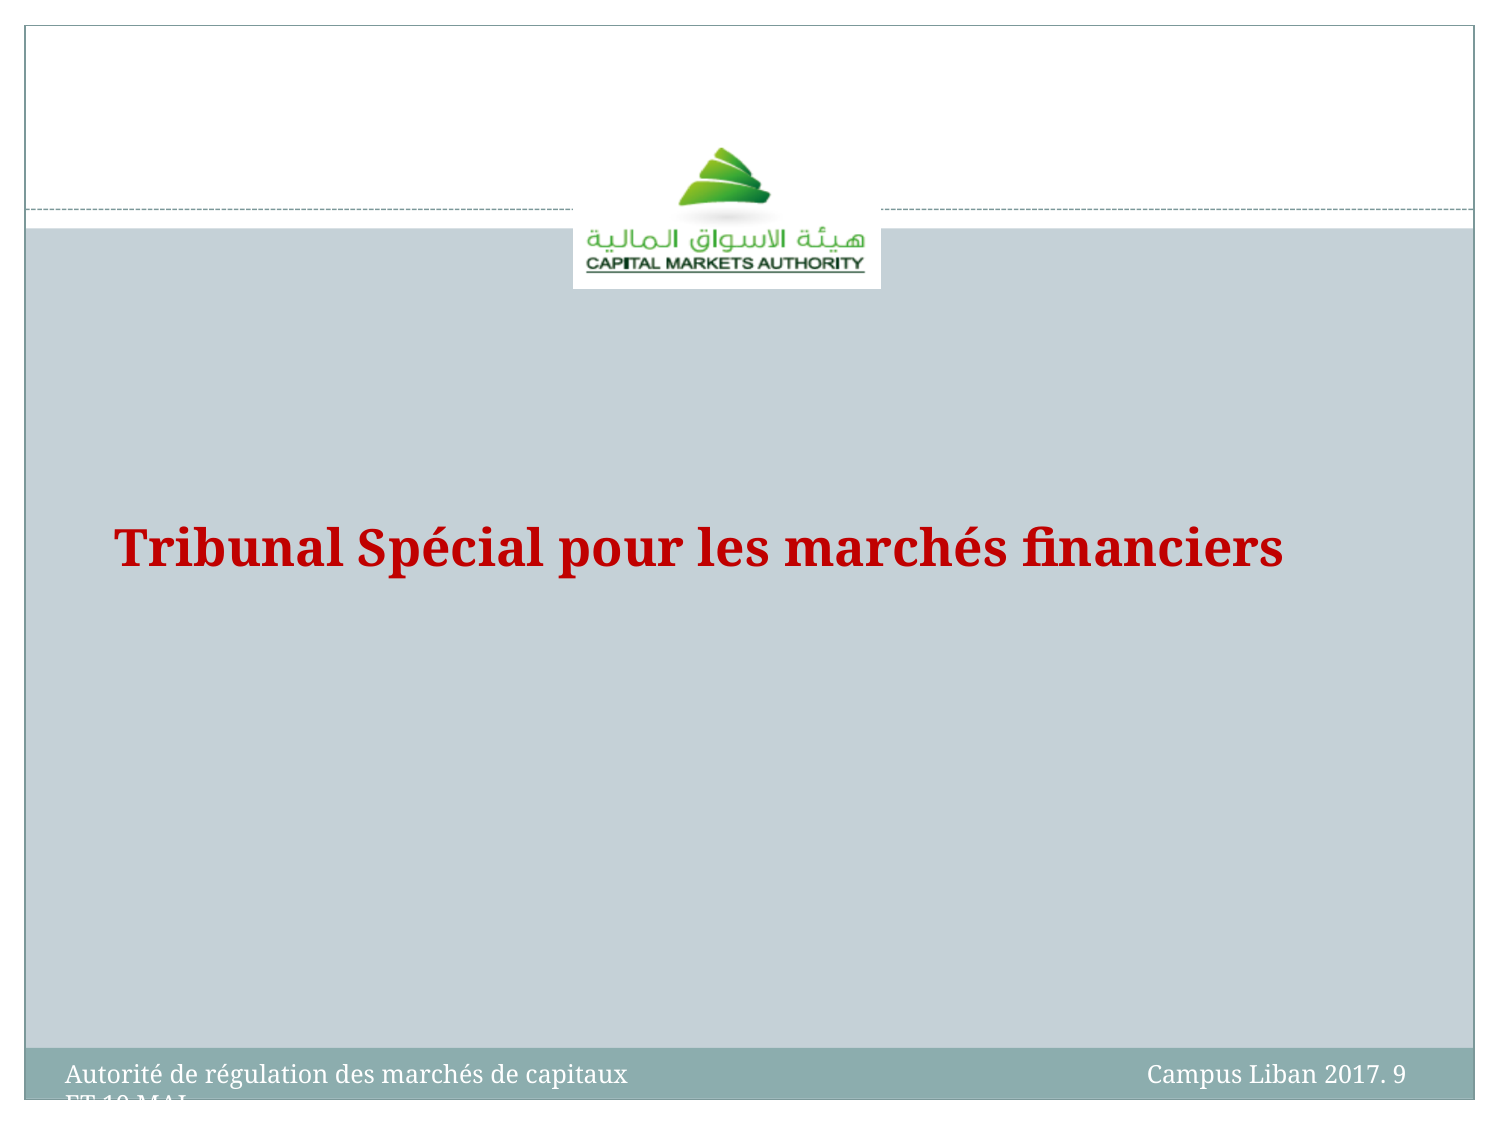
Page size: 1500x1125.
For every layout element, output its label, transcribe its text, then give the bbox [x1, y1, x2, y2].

picture [573, 123, 882, 289]
footer Autorité de régulation des marchés de capitaux Campus Liban 2017. 9 ET 10 MAI . [50, 1051, 1459, 1112]
title Tribunal Spécial pour les marchés financiers [88, 468, 1314, 585]
